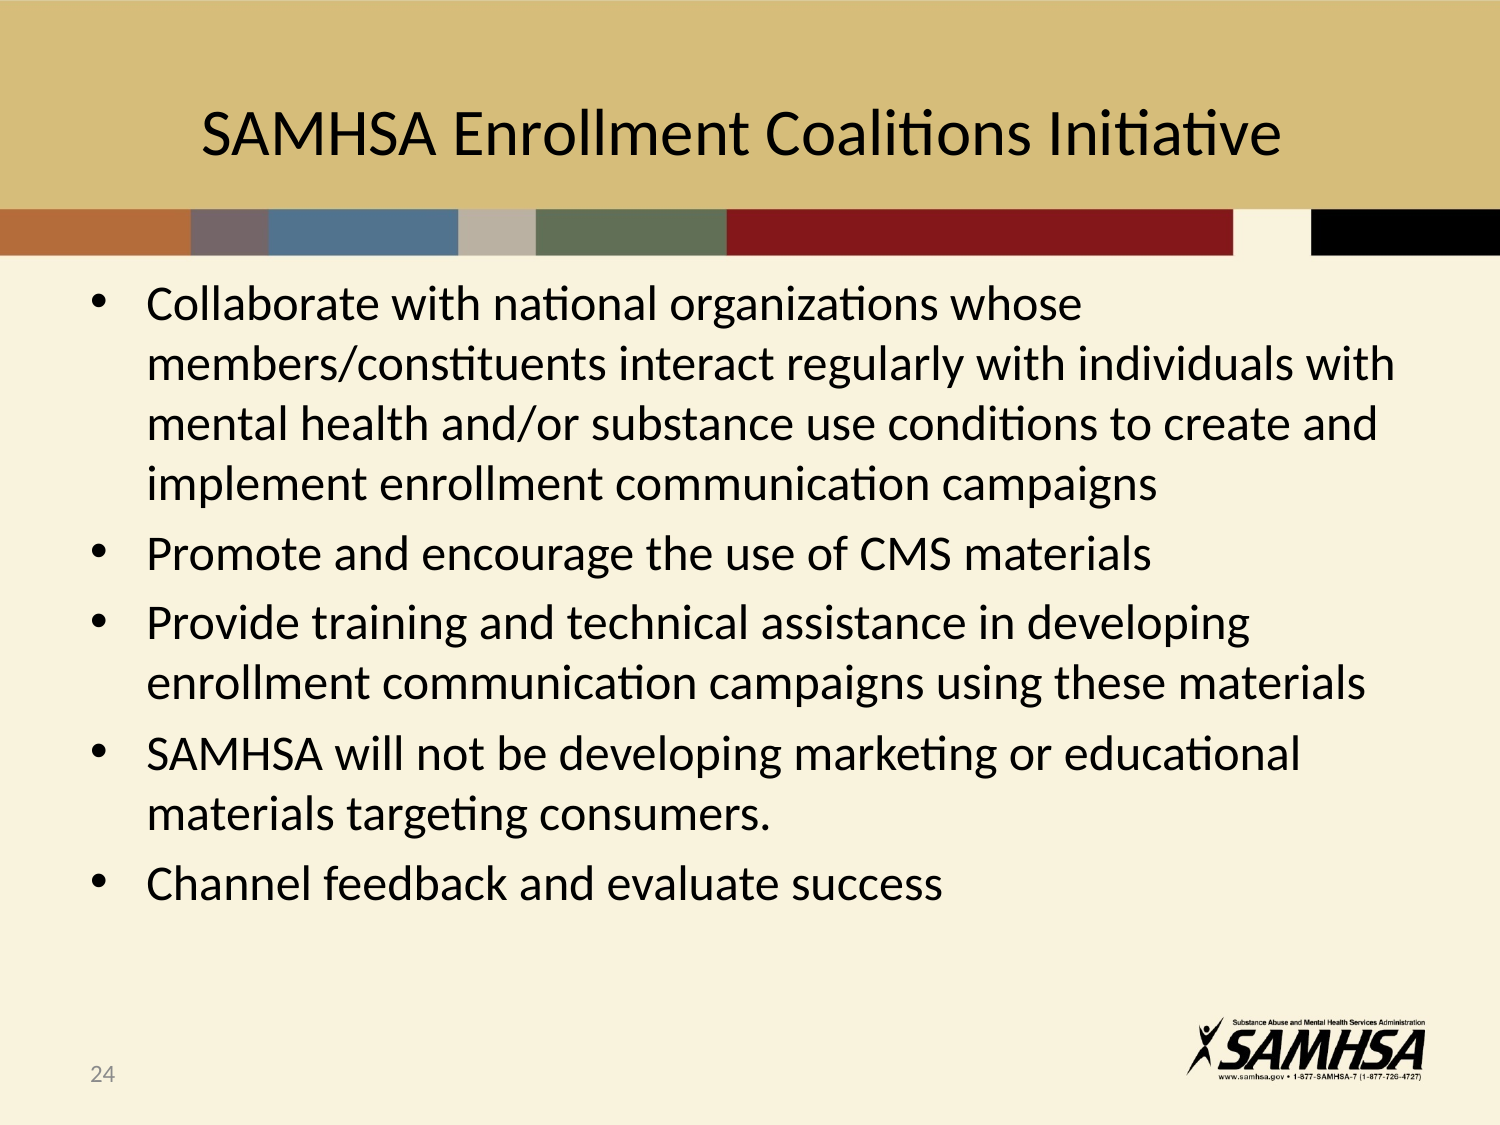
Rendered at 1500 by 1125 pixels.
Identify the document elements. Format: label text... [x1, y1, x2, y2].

title SAMHSA Enrollment Coalitions Initiative [74, 44, 1426, 213]
slide_number 24 [75, 1042, 425, 1103]
list Collaborate with national organizations whose members/constituents interact regularly with individuals with mental health and/or substance use conditions to create and implement enrollment communication campaigns Promote and encourage the use of CMS materials Provide training and technical assistance in developing enrollment communication campaigns using these materials SAMHSA will not be developing marketing or educational materials targeting consumers. Channel feedback and evaluate success [74, 262, 1426, 1125]
picture [0, 0, 1500, 1125]
